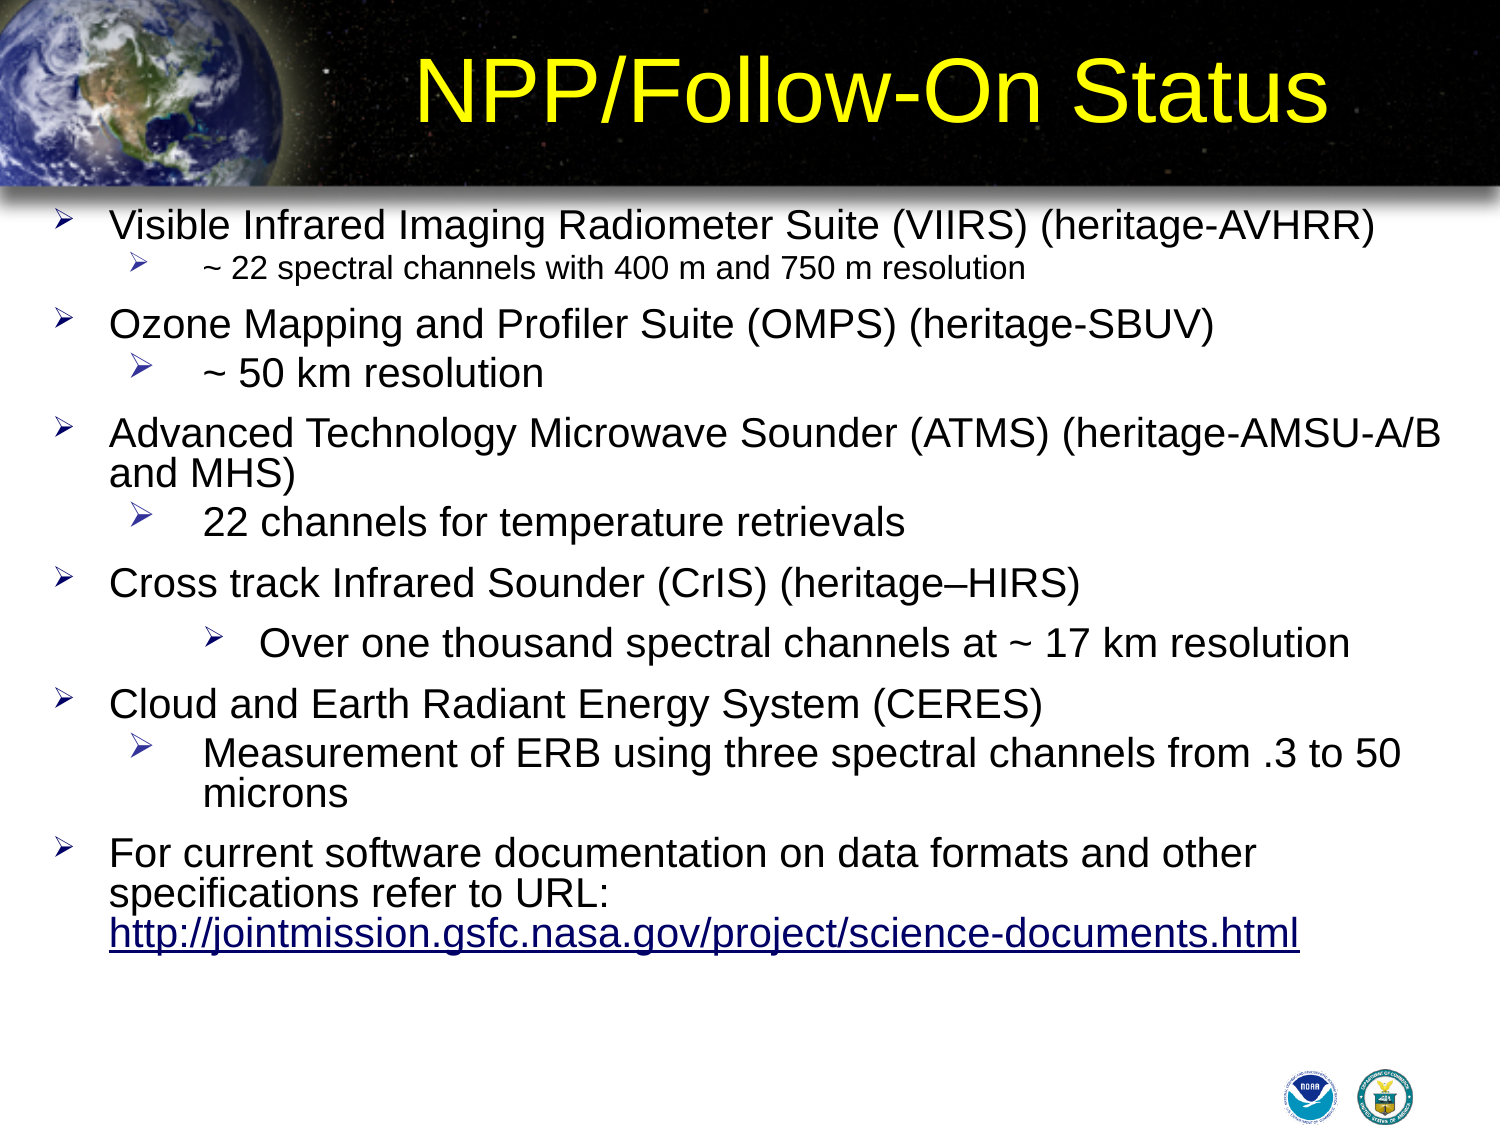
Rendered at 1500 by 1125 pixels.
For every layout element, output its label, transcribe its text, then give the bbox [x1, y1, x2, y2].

picture [0, 188, 1500, 1125]
title NPP/Follow-On Status [0, 0, 1500, 188]
list Visible Infrared Imaging Radiometer Suite (VIIRS) (heritage-AVHRR) ~ 22 spectral channels with 400 m and 750 m resolution Ozone Mapping and Profiler Suite (OMPS) (heritage-SBUV) ~ 50 km resolution Advanced Technology Microwave Sounder (ATMS) (heritage-AMSU-A/B and MHS) 22 channels for temperature retrievals Cross track Infrared Sounder (CrIS) (heritage–HIRS) Over one thousand spectral channels at ~ 17 km resolution Cloud and Earth Radiant Energy System (CERES) Measurement of ERB using three spectral channels from .3 to 50 microns For current software documentation on data formats and other specifications refer to URL: http://jointmission.gsfc.nasa.gov/project/science-documents.html [37, 199, 1463, 1101]
